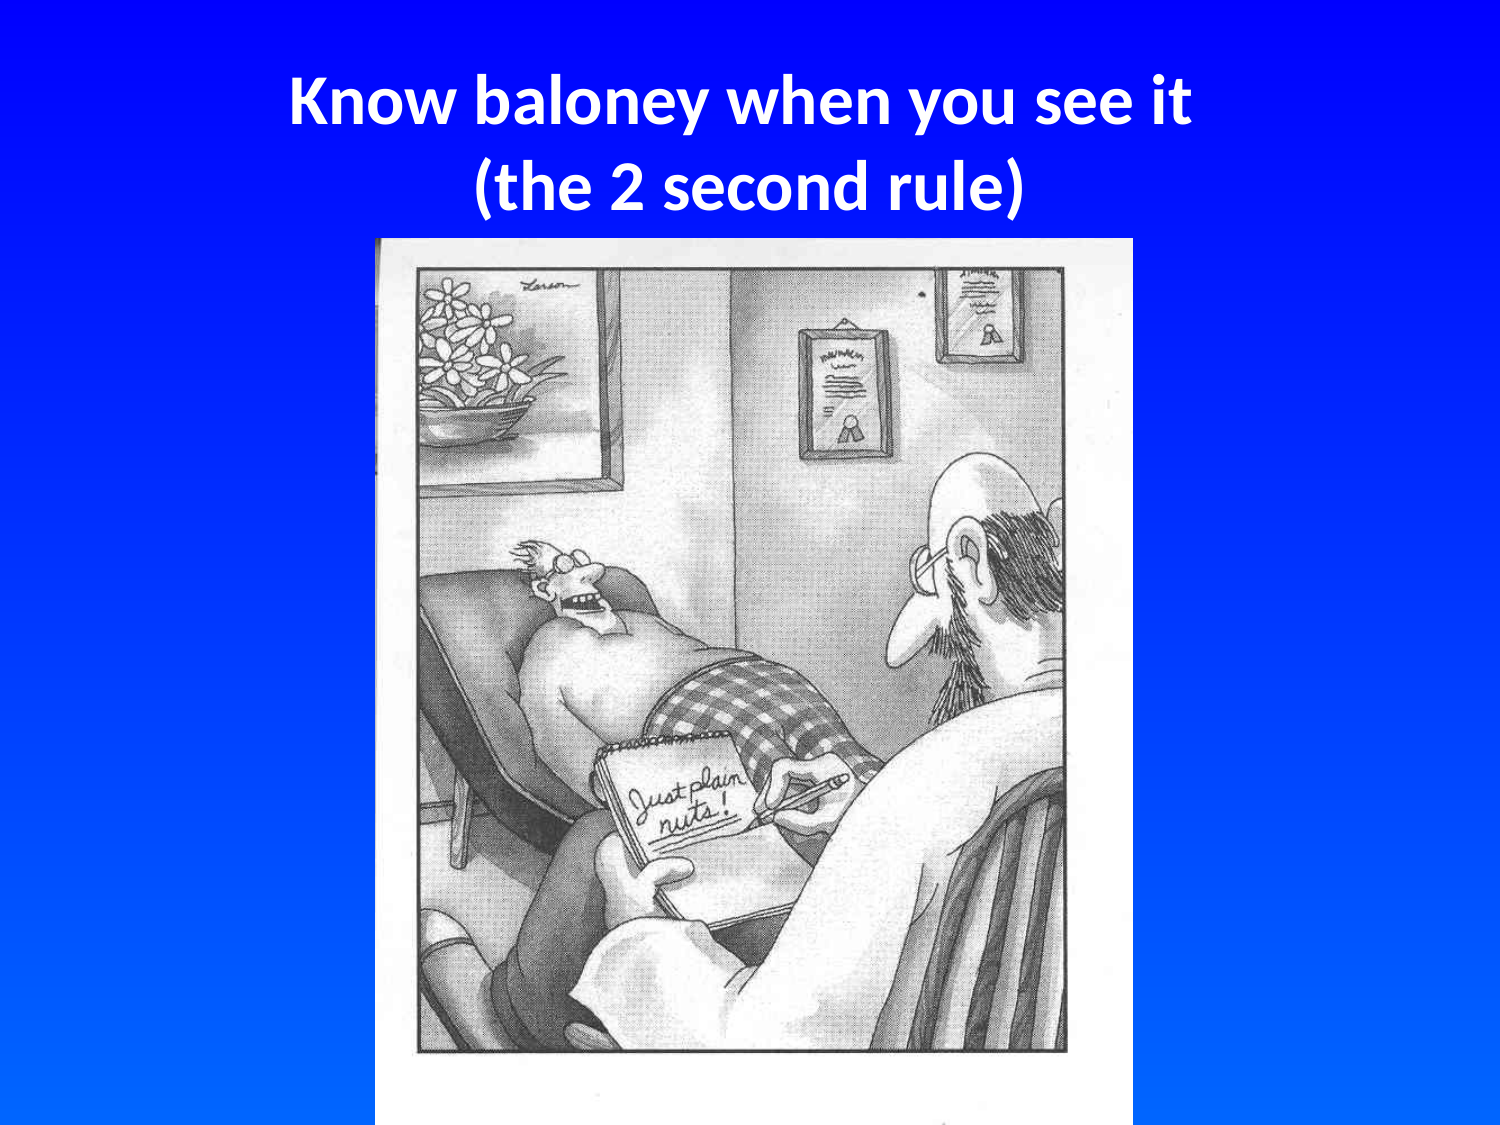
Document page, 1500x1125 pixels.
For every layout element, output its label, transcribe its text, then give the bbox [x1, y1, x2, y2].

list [374, 238, 1133, 1125]
title Know baloney when you see it (the 2 second rule) [75, 45, 1425, 233]
